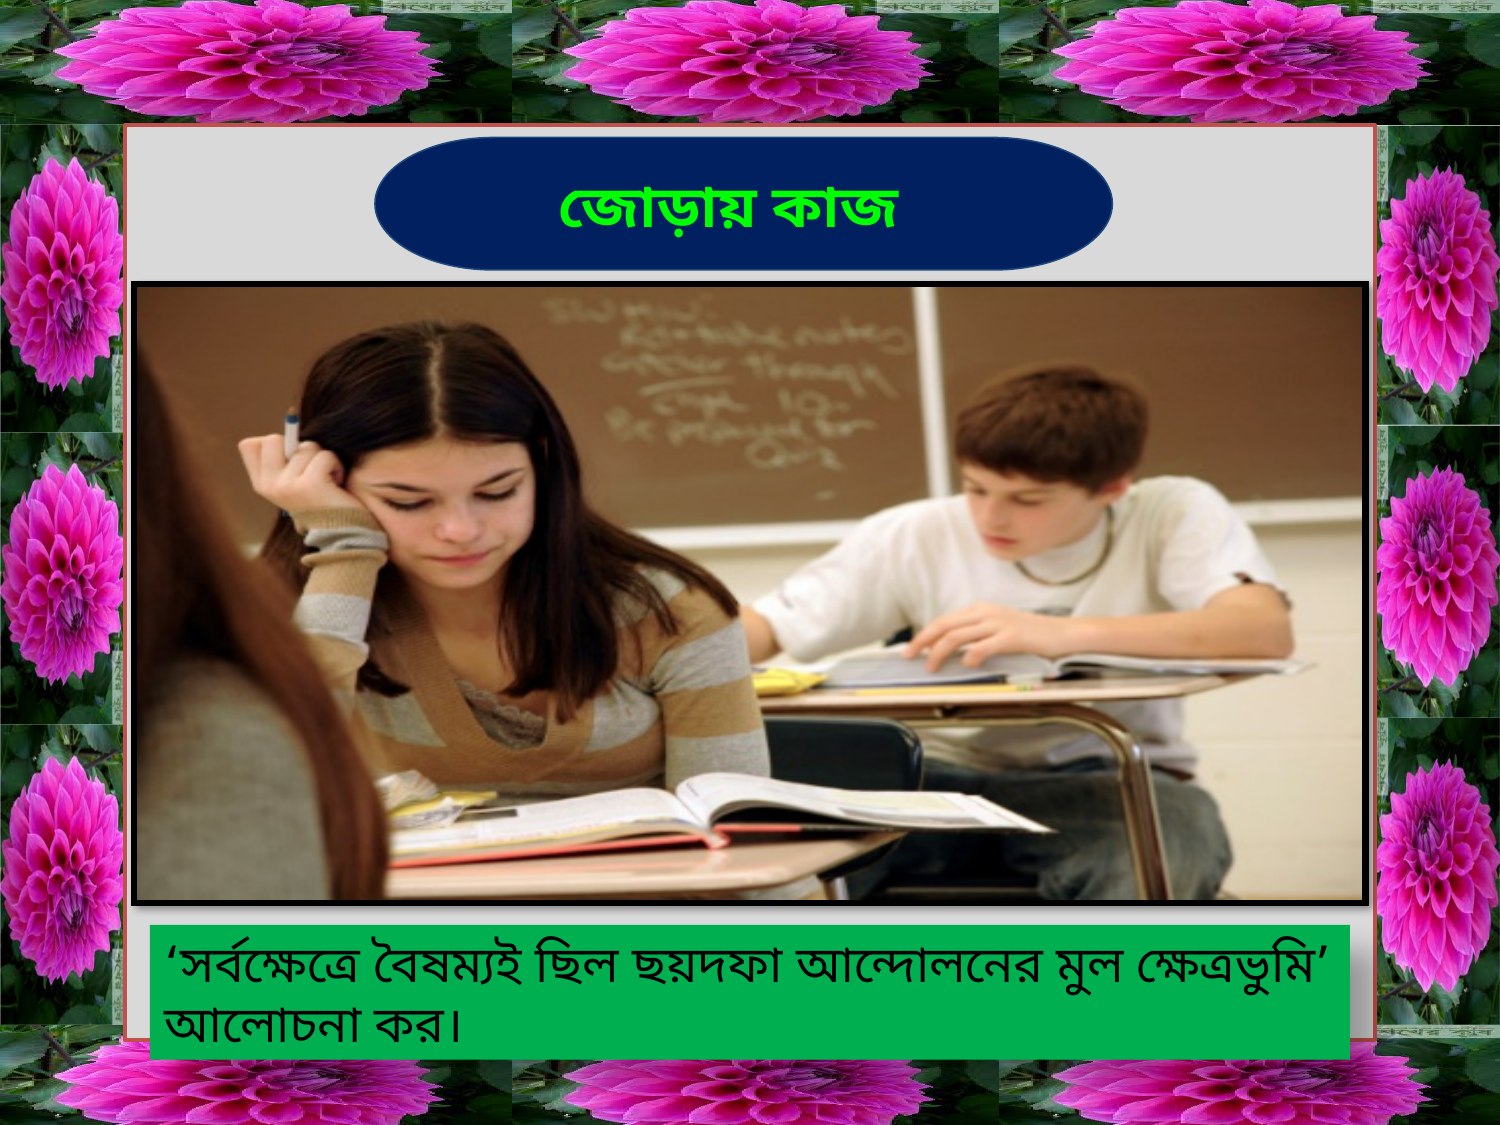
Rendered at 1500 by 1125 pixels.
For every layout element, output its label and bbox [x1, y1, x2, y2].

picture [137, 287, 1363, 901]
text_box [0, 0, 1500, 1125]
